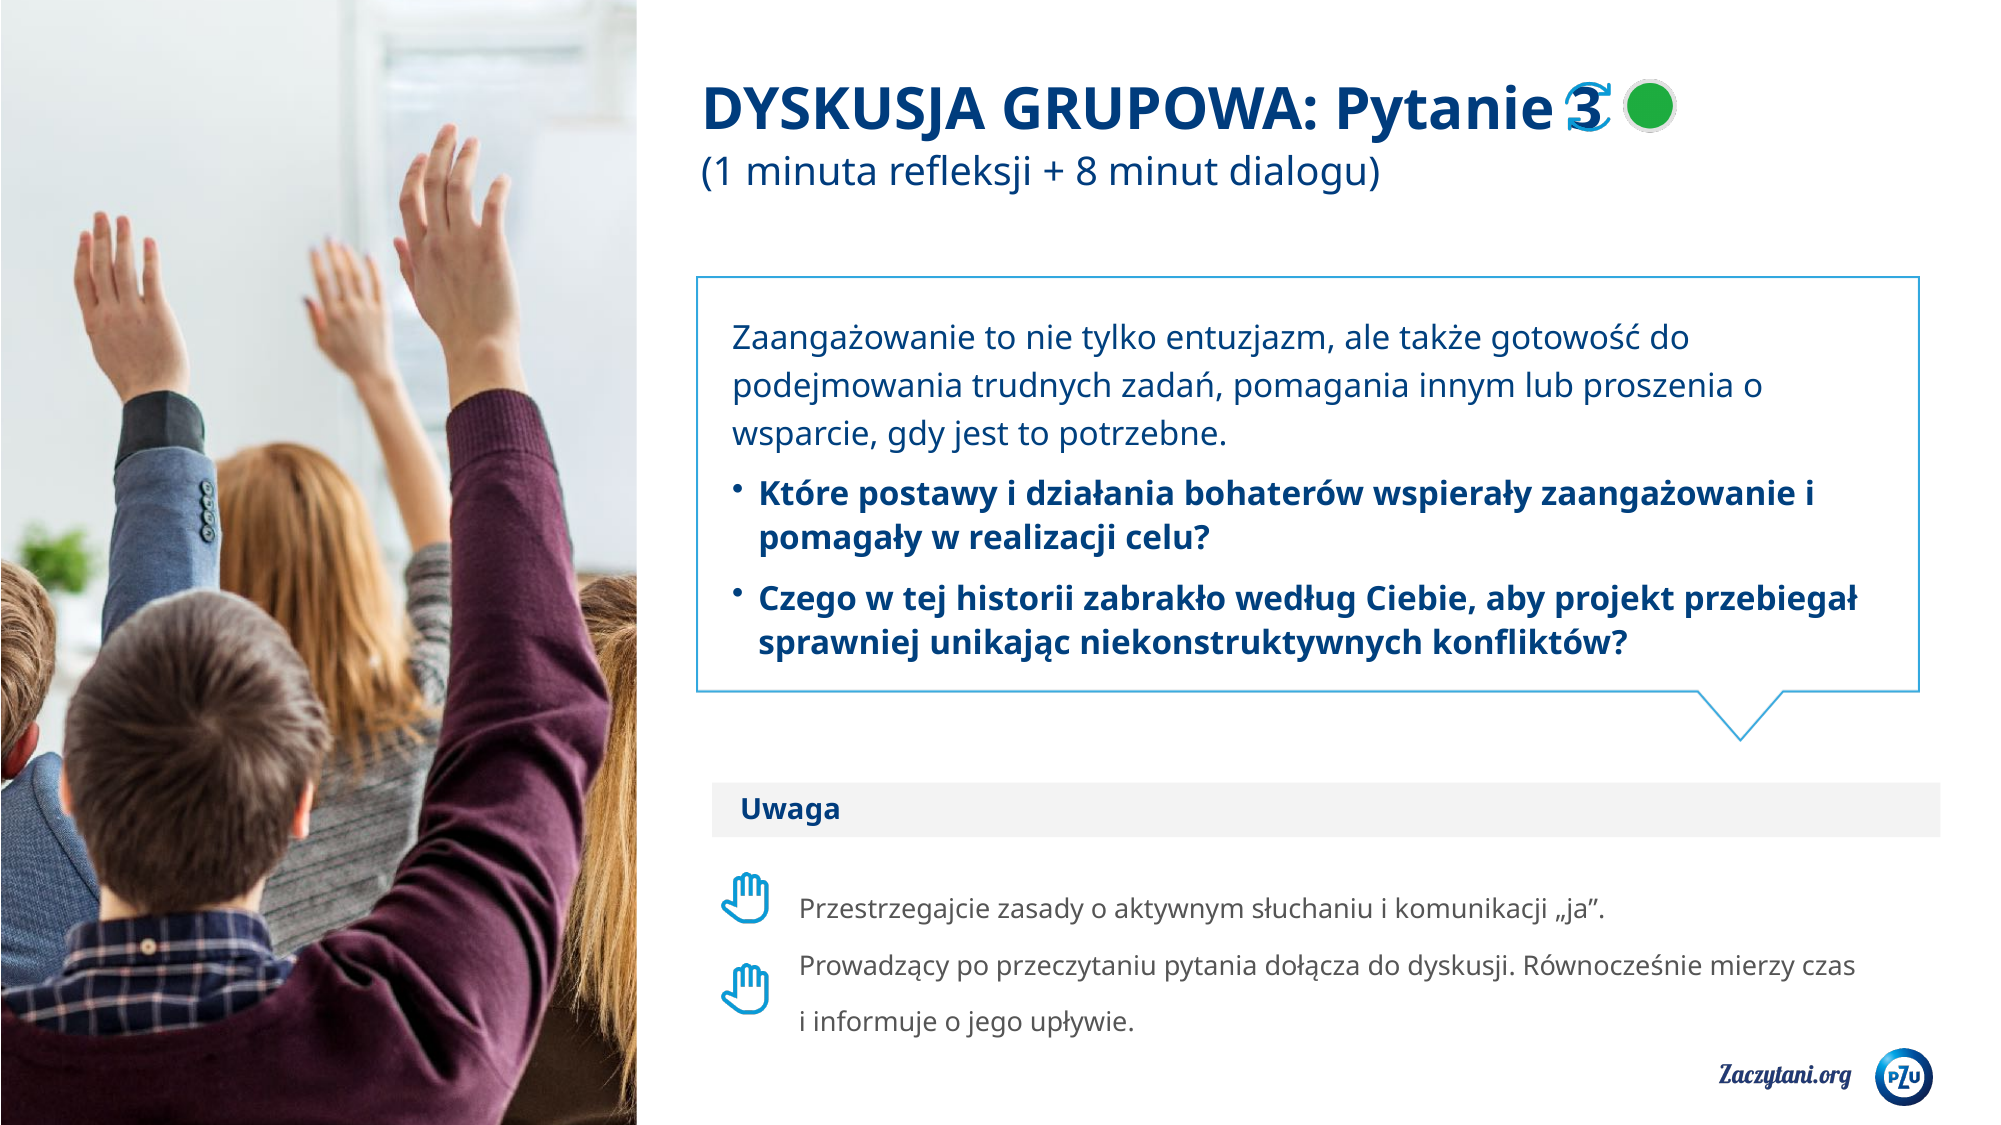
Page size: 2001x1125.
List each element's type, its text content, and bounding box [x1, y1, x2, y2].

picture [1875, 1048, 1933, 1106]
picture [1556, 74, 1681, 138]
picture [0, 0, 637, 1125]
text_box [711, 782, 1941, 1032]
picture [696, 276, 1920, 742]
text_box DYSKUSJA GRUPOWA: Pytanie 3 (1 minuta refleksji + 8 minut dialogu) [701, 84, 1801, 217]
picture [1715, 1060, 1855, 1093]
